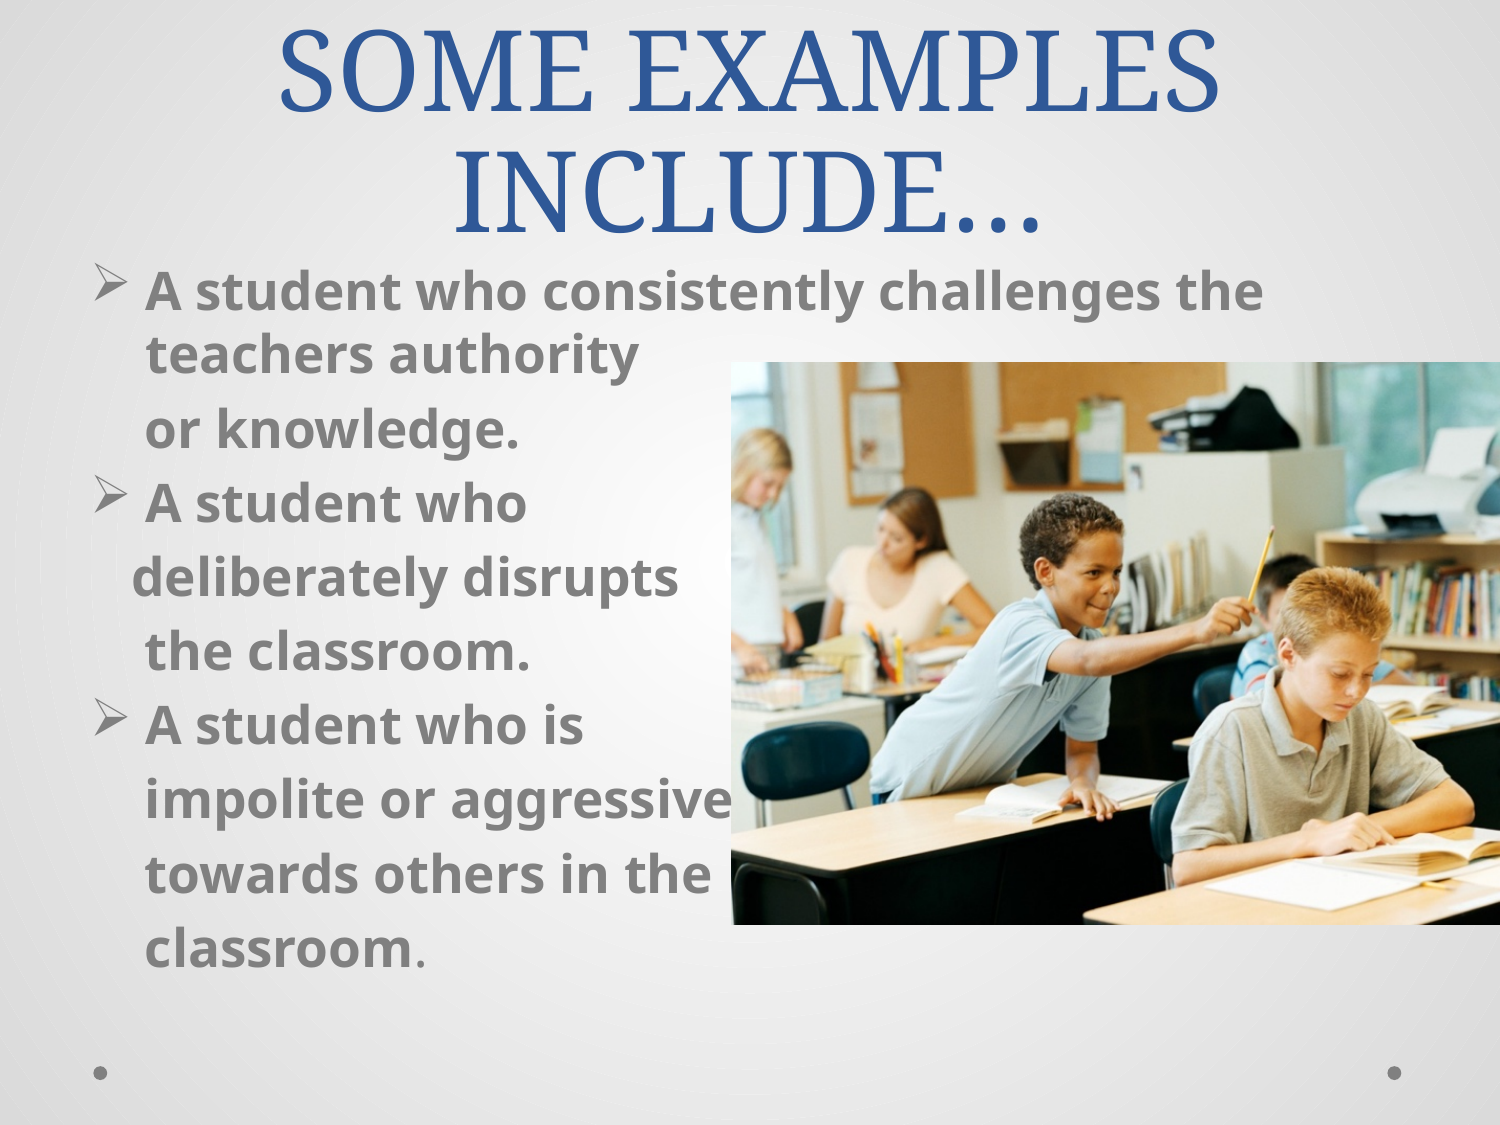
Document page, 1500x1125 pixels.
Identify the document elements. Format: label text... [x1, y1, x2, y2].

title SOME EXAMPLES INCLUDE… [75, 0, 1425, 249]
picture [731, 362, 1500, 926]
list A student who consistently challenges the teachers authority or knowledge. A student who deliberately disrupts the classroom. A student who is impolite or aggressive towards others in the classroom. [75, 249, 1425, 993]
